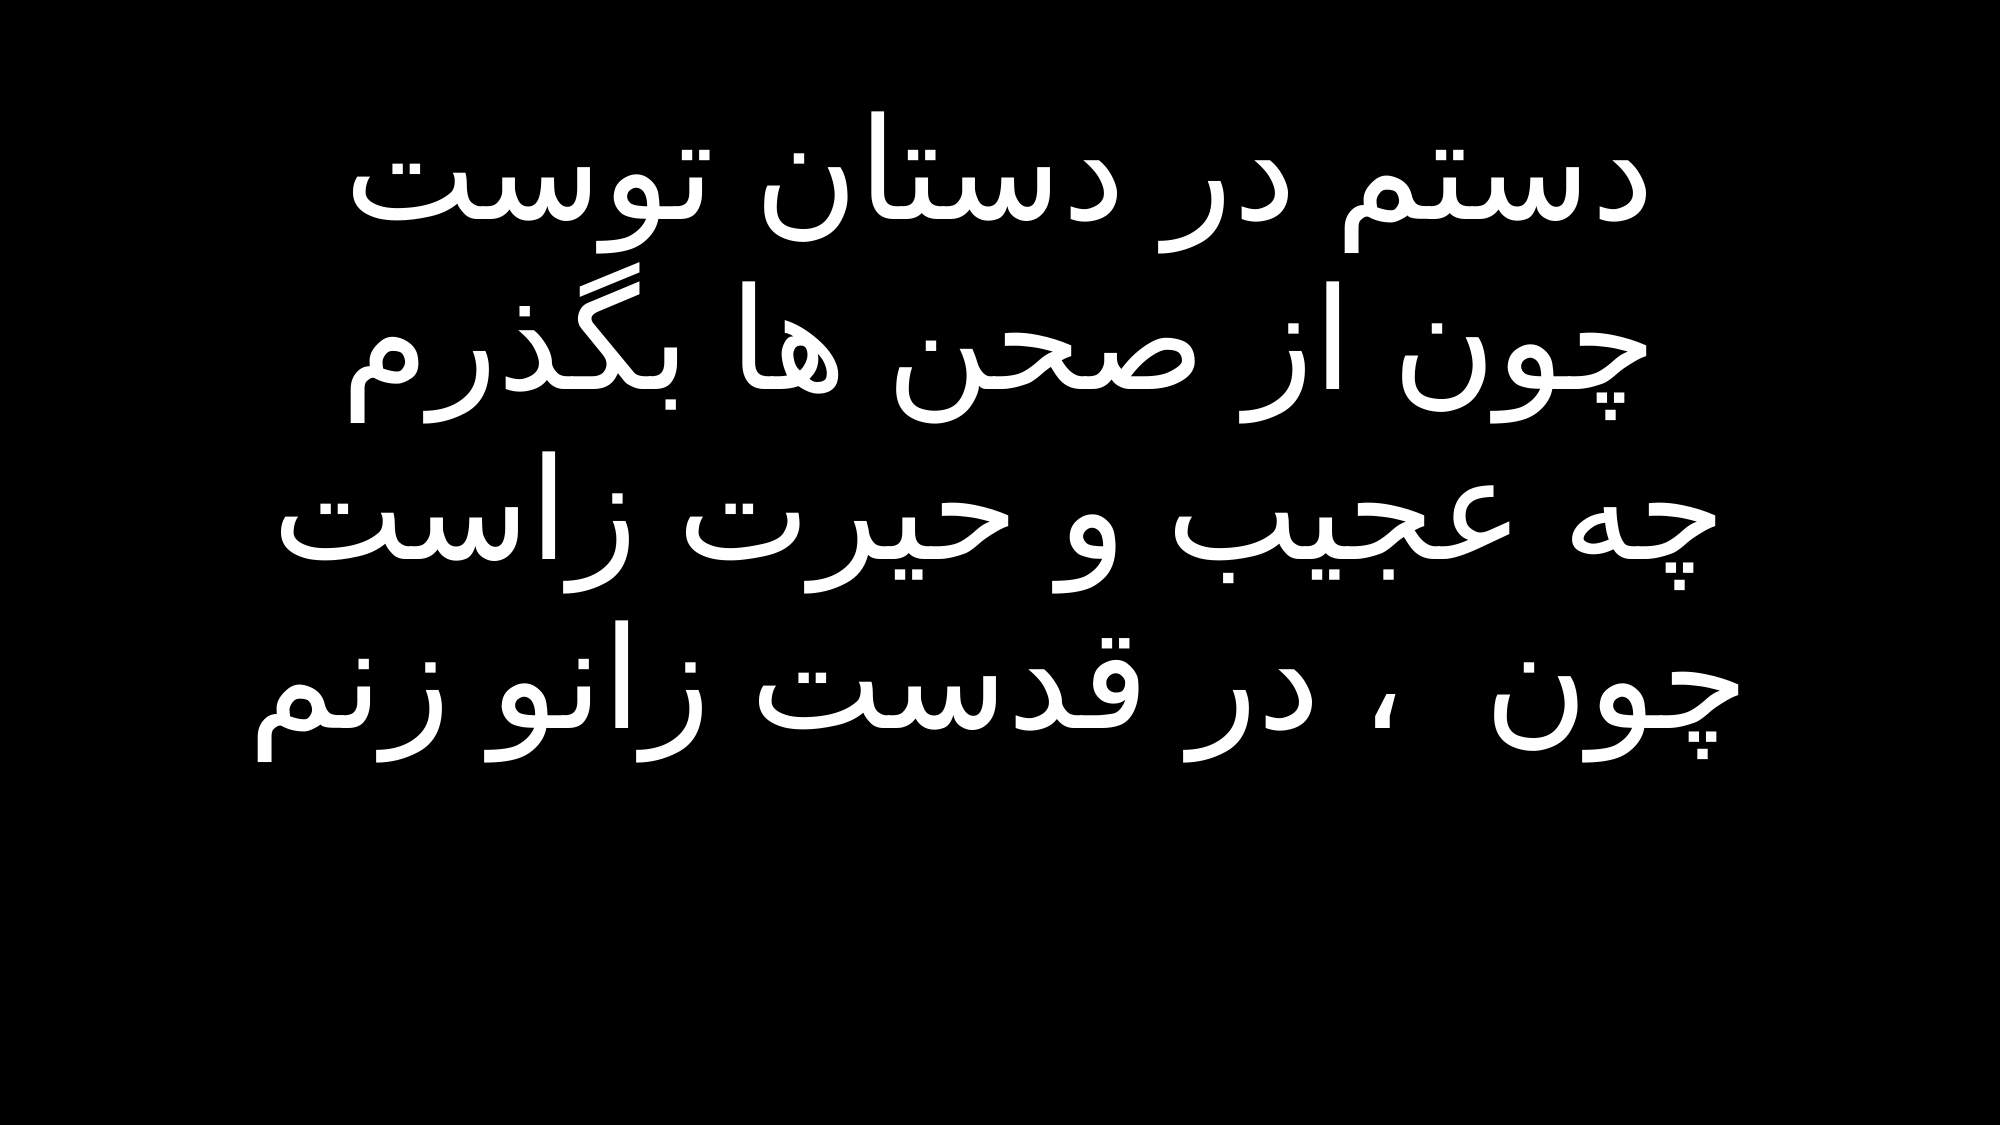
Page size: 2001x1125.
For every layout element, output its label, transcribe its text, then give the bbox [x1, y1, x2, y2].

text_box دستم در دستان توست چون از صحن ها بگذرم چه عجیب و حیرت زاست چون ، در قدست زانو زنم [0, 0, 2000, 765]
